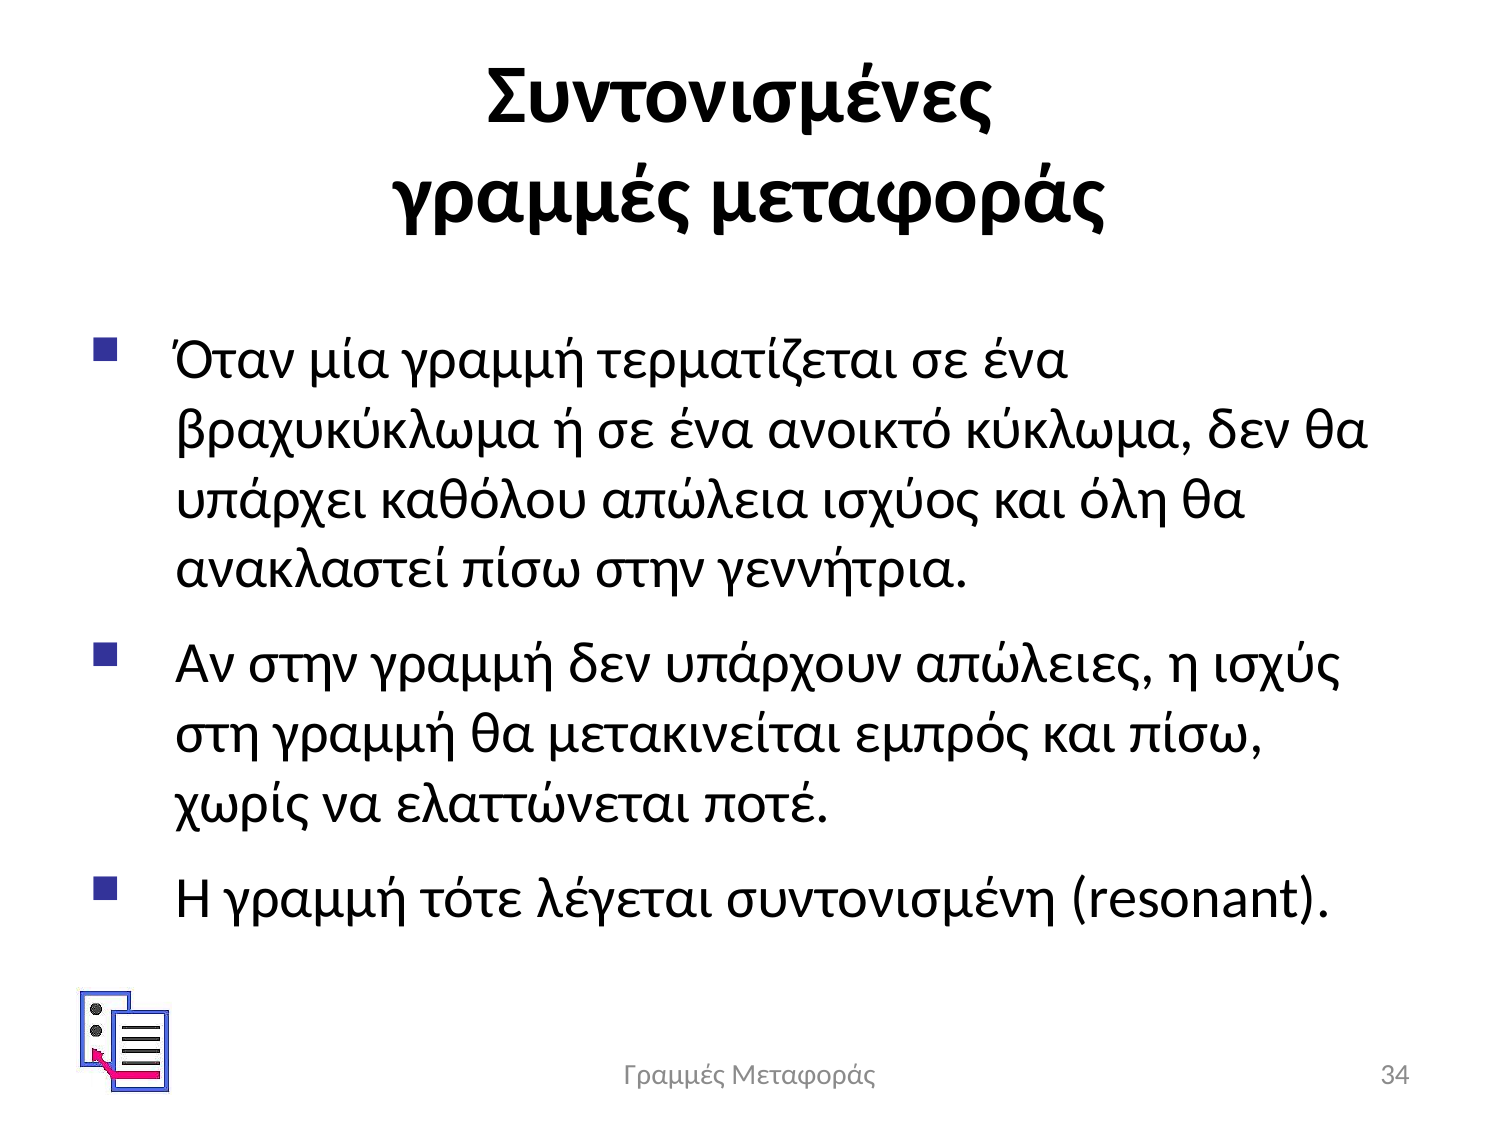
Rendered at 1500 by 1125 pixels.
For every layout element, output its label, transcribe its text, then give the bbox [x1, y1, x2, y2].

list Όταν μία γραμμή τερματίζεται σε ένα βραχυκύκλωμα ή σε ένα ανοικτό κύκλωμα, δεν θα υπάρχει καθόλου απώλεια ισχύος και όλη θα ανακλαστεί πίσω στην γεννήτρια. Αν στην γραμμή δεν υπάρχουν απώλειες, η ισχύς στη γραμμή θα μετακινείται εμπρός και πίσω, χωρίς να ελαττώνεται ποτέ. Η γραμμή τότε λέγεται συντονισμένη (resonant). [75, 262, 1425, 1005]
title Συντονισμένες γραμμές μεταφοράς [75, 45, 1425, 233]
picture [76, 987, 172, 1095]
footer Γραμμές Μεταφοράς [512, 1042, 988, 1103]
slide_number 34 [1074, 1042, 1425, 1103]
